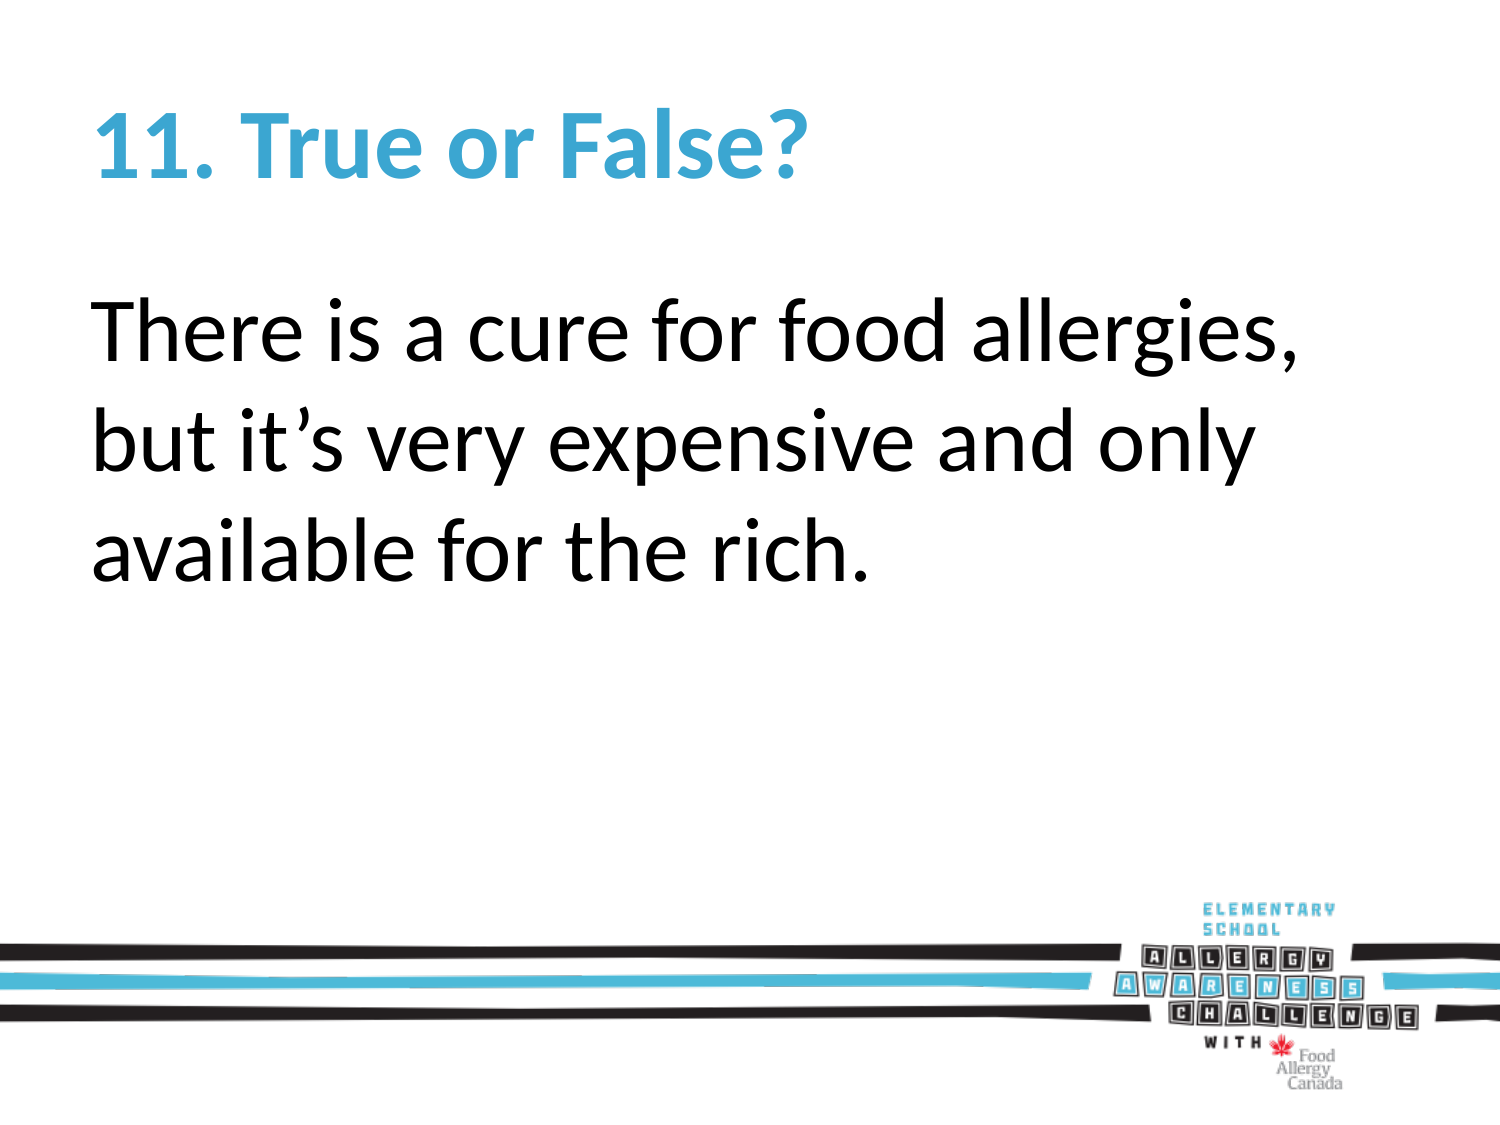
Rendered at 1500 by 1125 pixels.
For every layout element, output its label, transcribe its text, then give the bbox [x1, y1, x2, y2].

list There is a cure for food allergies, but it’s very expensive and only available for the rich. [75, 262, 1425, 1005]
title 11. True or False? [75, 45, 1425, 233]
